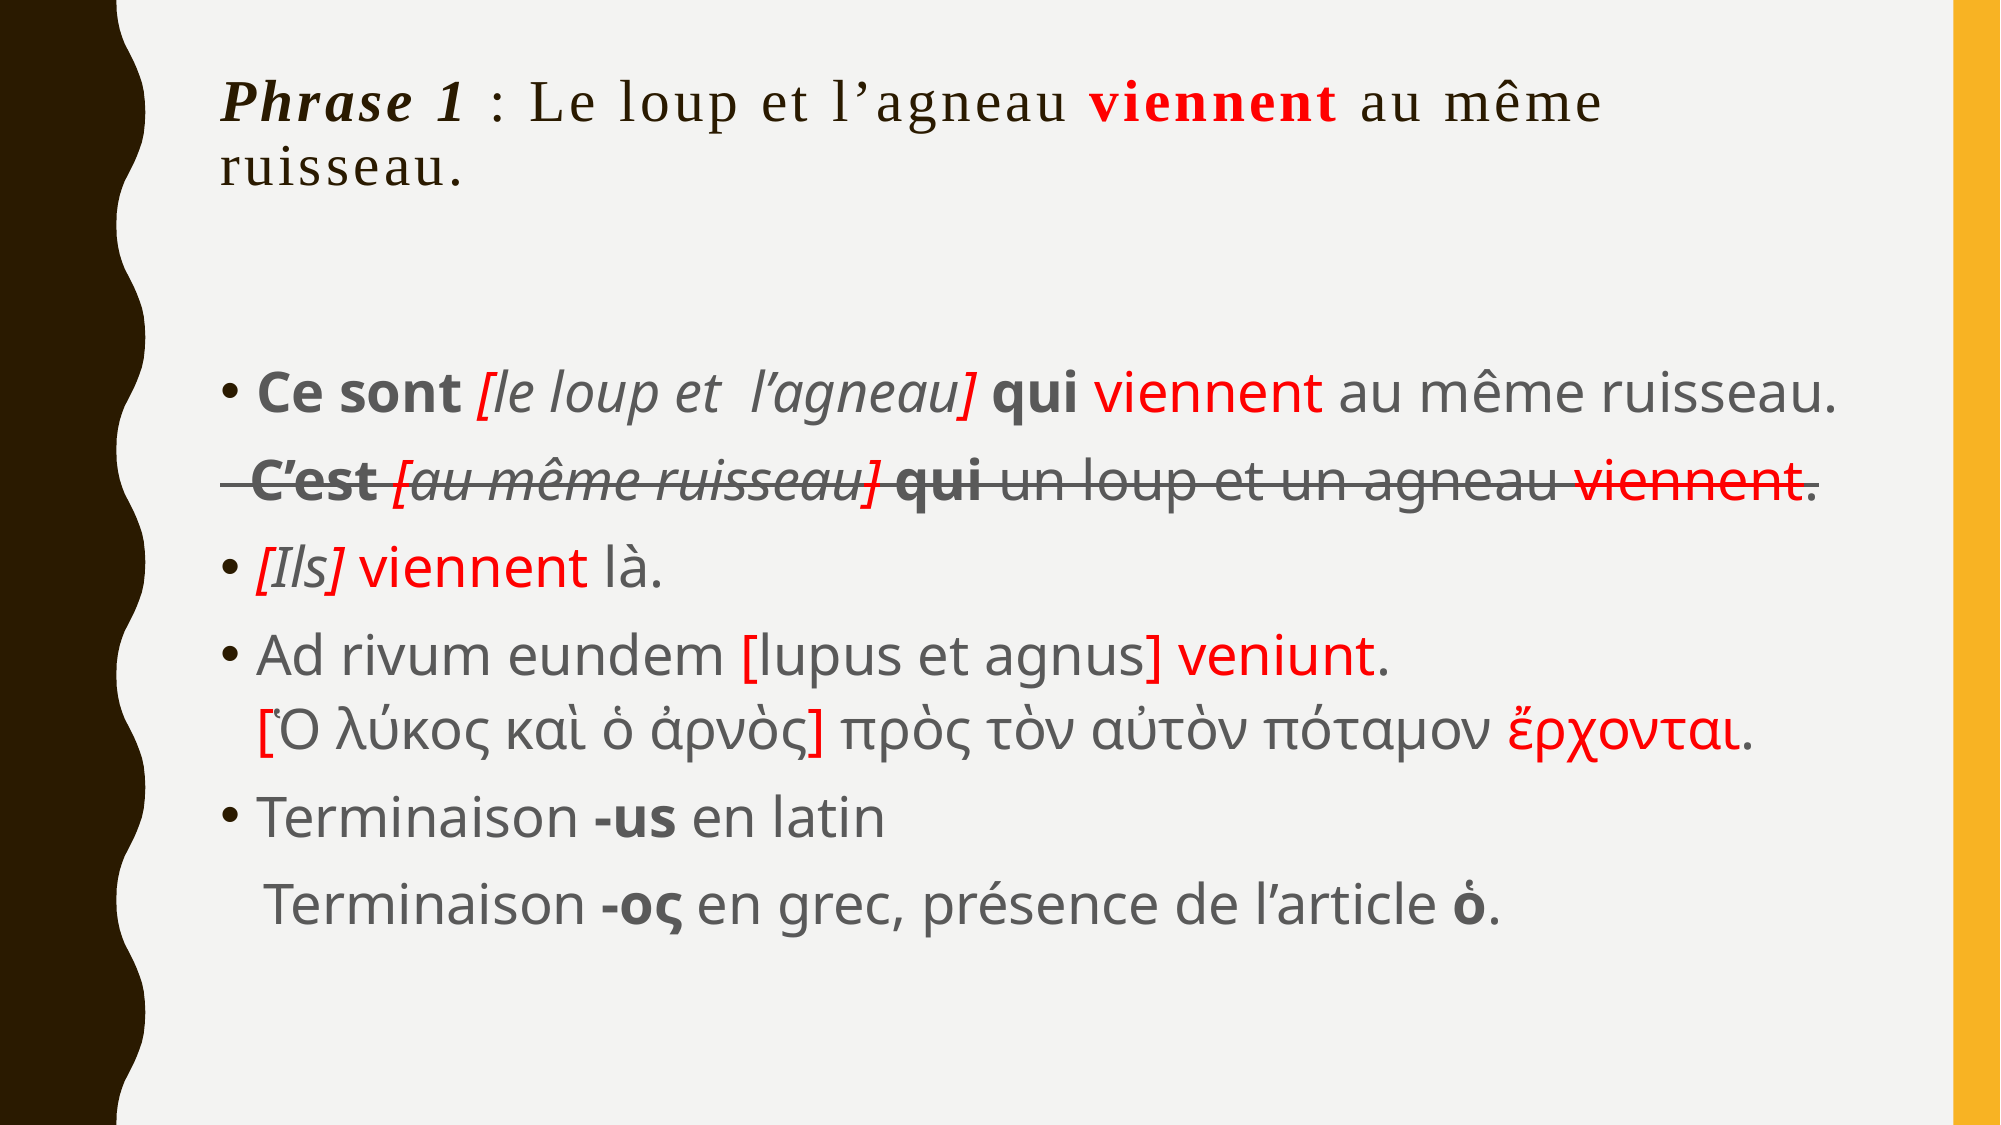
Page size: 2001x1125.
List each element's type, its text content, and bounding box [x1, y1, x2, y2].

title Phrase 1 : Le loup et l’agneau viennent au même ruisseau. [205, 62, 1875, 280]
list Ce sont [le loup et l’agneau] qui viennent au même ruisseau. C’est [au même ruisseau] qui un loup et un agneau viennent. [Ils] viennent là. Ad rivum eundem [lupus et agnus] veniunt. [Ὁ λύκος καὶ ὁ ἀρνὸς] πρὸς τὸν αὐτὸν πόταμον ἔρχονται. Terminaison -us en latin Terminaison -ος en grec, présence de l’article ὁ. [205, 280, 1875, 1063]
